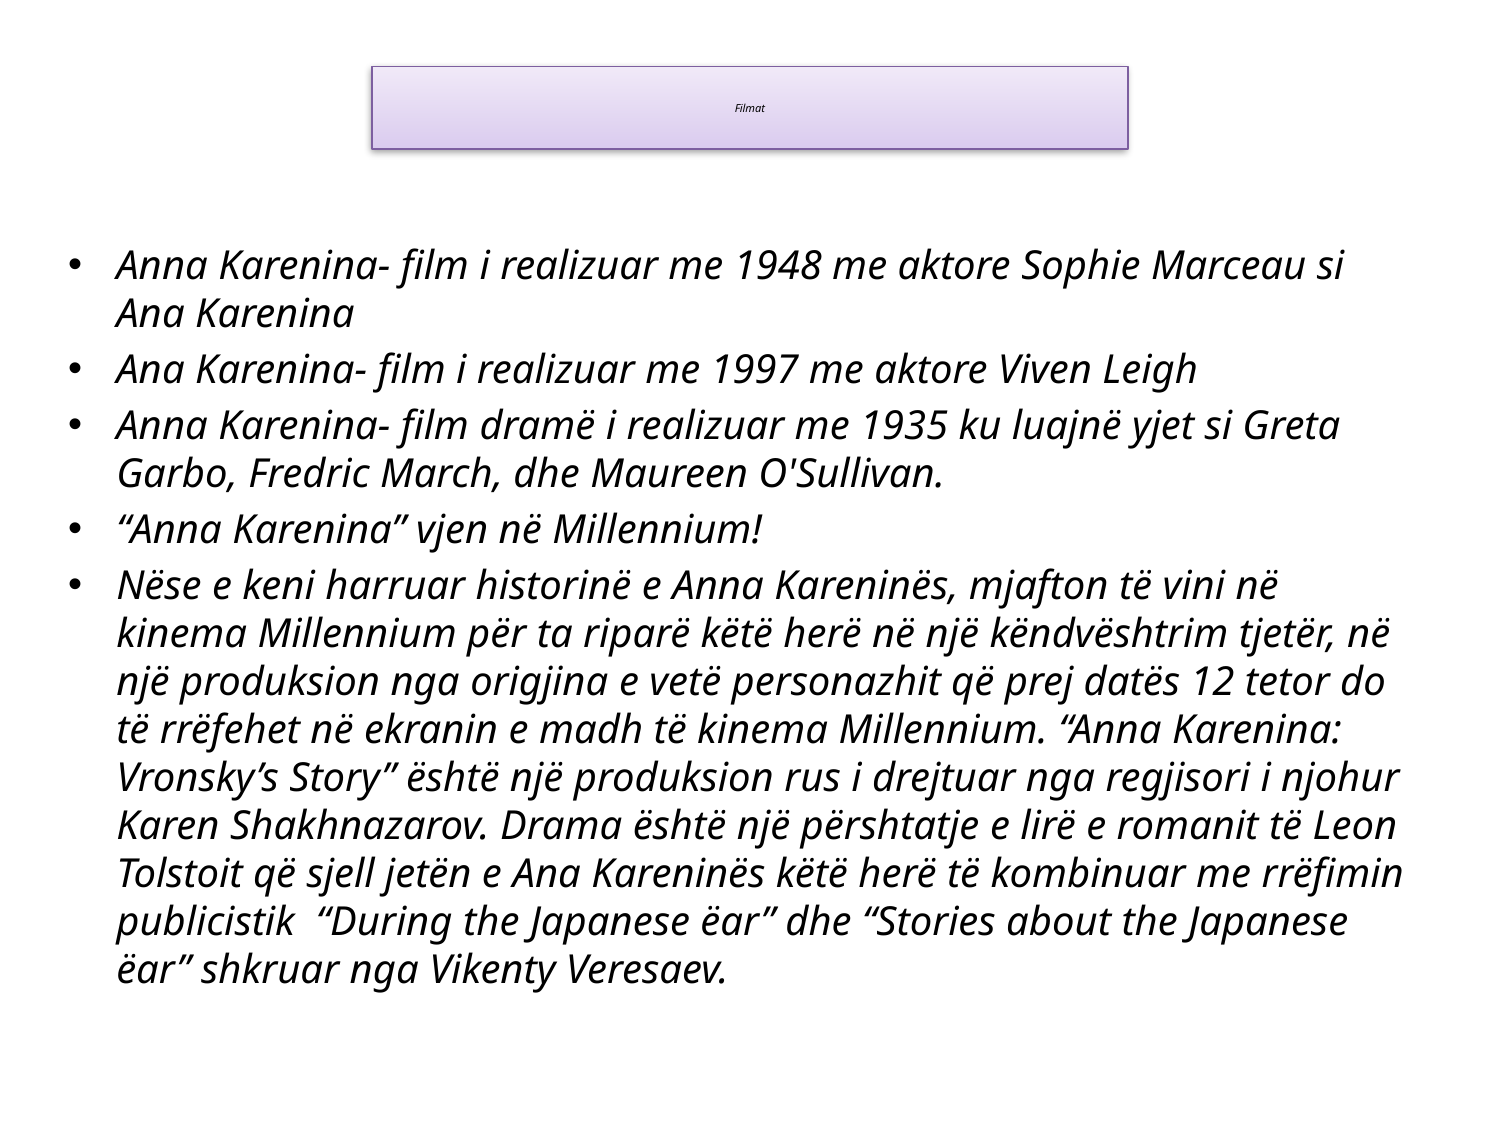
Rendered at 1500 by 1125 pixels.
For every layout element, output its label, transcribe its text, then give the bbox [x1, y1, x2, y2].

title Filmat [371, 66, 1129, 150]
list Anna Karenina- film i realizuar me 1948 me aktore Sophie Marceau si Ana Karenina Ana Karenina- film i realizuar me 1997 me aktore Viven Leigh Anna Karenina- film dramë i realizuar me 1935 ku luajnë yjet si Greta Garbo, Fredric March, dhe Maureen O'Sullivan. “Anna Karenina” vjen në Millennium! Nëse e keni harruar historinë e Anna Kareninës, mjafton të vini në kinema Millennium për ta riparë këtë herë në një këndvështrim tjetër, në një produksion nga origjina e vetë personazhit që prej datës 12 tetor do të rrëfehet në ekranin e madh të kinema Millennium. “Anna Karenina: Vronsky’s Story” është një produksion rus i drejtuar nga regjisori i njohur Karen Shakhnazarov. Drama është një përshtatje e lirë e romanit të Leon Tolstoit që sjell jetën e Ana Kareninës këtë herë të kombinuar me rrëfimin publicistik “During the Japanese ëar” dhe “Stories about the Japanese ëar” shkruar nga Vikenty Veresaev. [53, 231, 1425, 1005]
